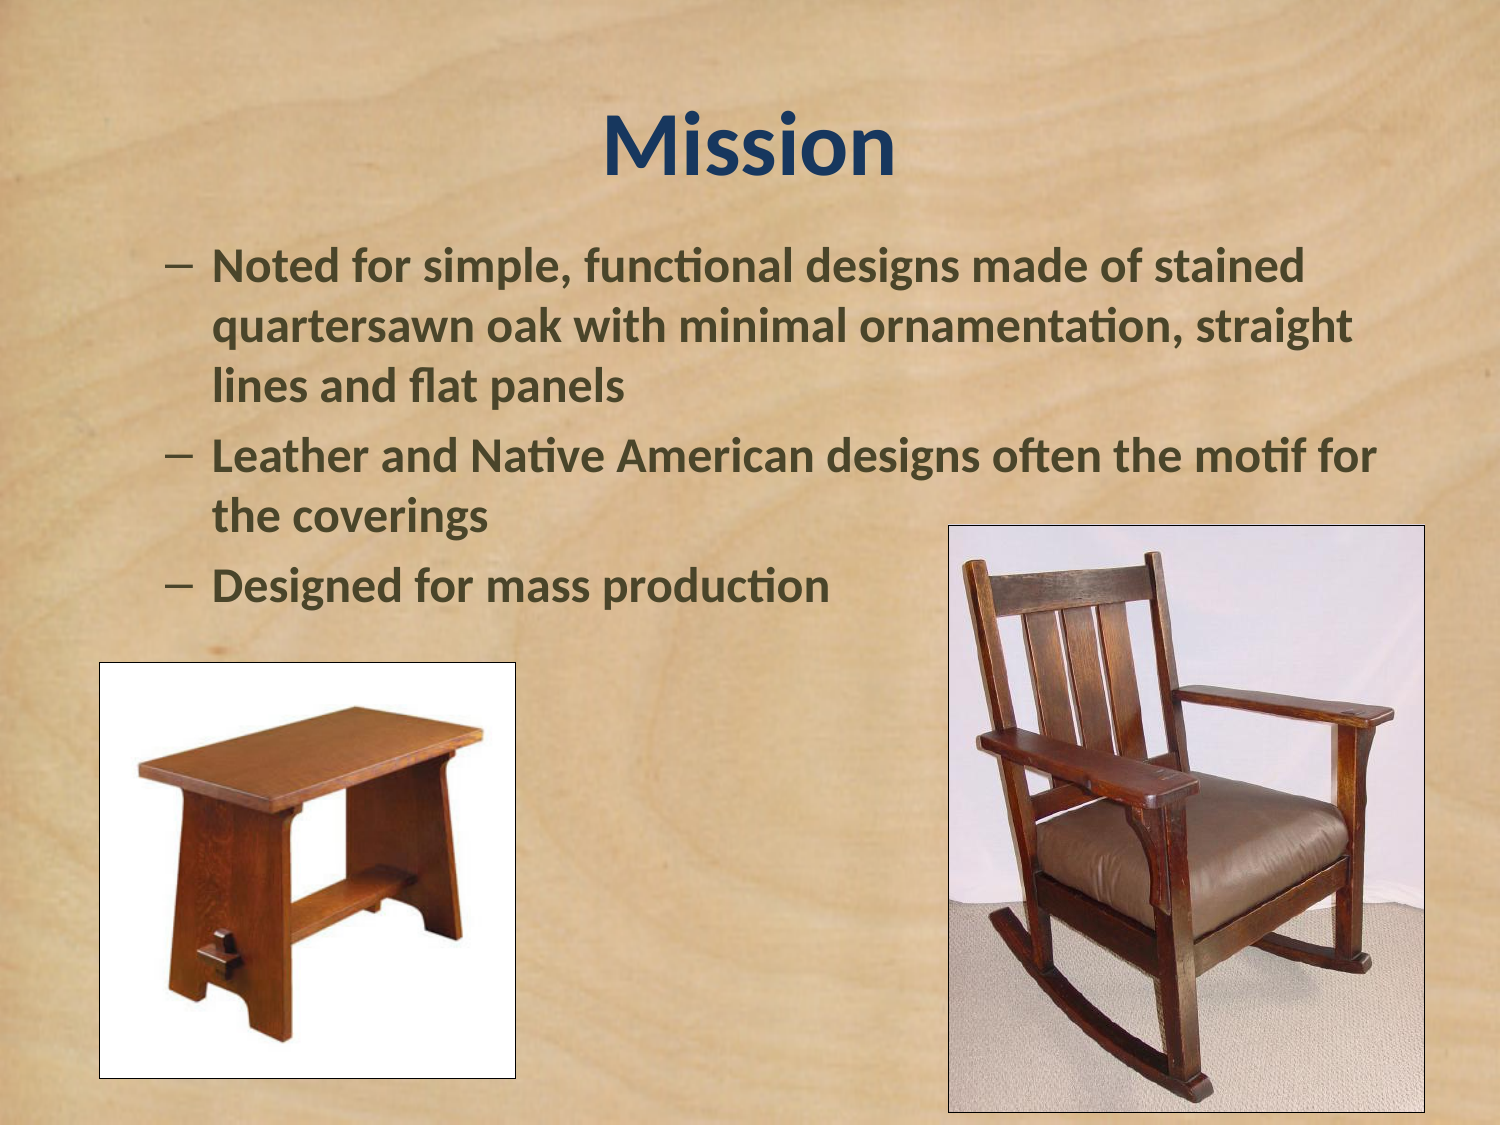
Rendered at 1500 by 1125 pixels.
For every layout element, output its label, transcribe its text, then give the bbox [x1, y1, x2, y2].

list Noted for simple, functional designs made of stained quartersawn oak with minimal ornamentation, straight lines and flat panels Leather and Native American designs often the motif for the coverings Designed for mass production [75, 224, 1425, 1088]
title Mission [75, 45, 1425, 224]
picture [0, 0, 1500, 1125]
